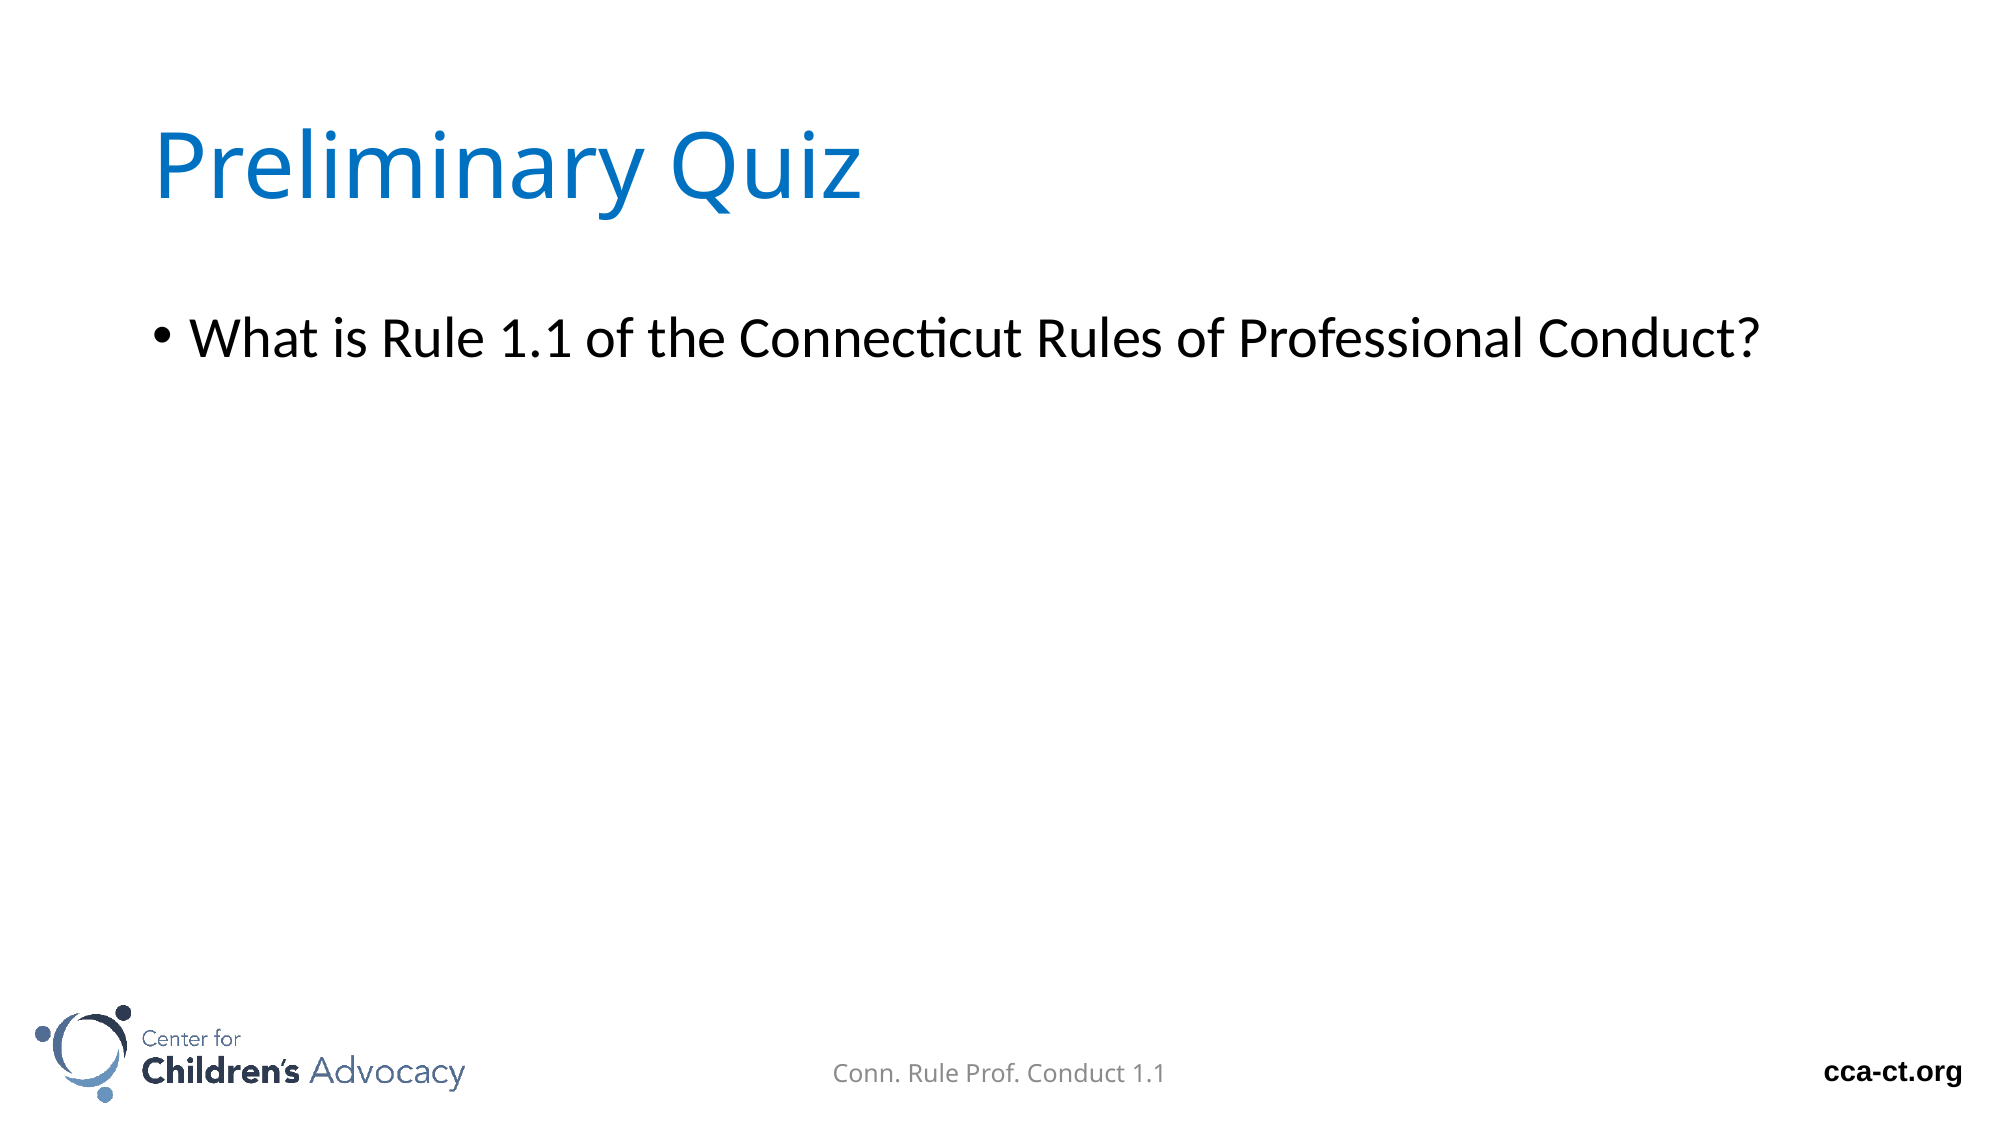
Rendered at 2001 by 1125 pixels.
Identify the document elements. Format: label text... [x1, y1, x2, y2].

title Preliminary Quiz [137, 59, 1863, 278]
list What is Rule 1.1 of the Connecticut Rules of Professional Conduct? [137, 299, 1863, 1002]
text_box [33, 1002, 1978, 1110]
